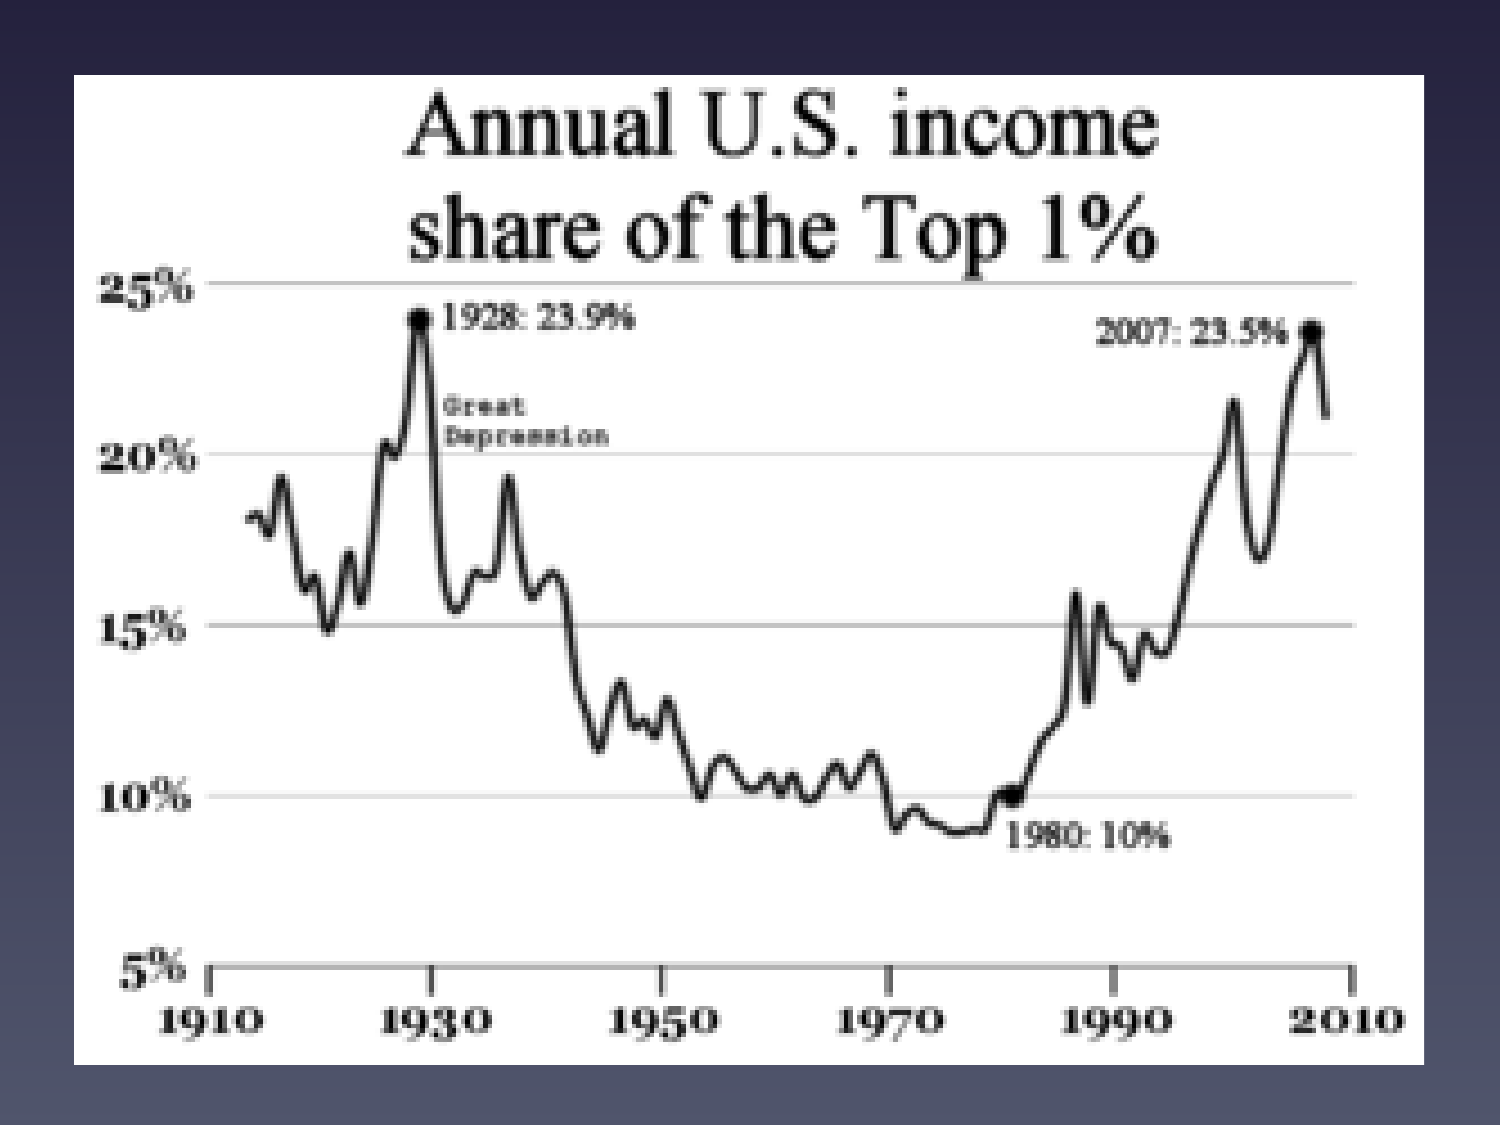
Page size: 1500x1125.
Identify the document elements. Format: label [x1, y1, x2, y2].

list [73, 74, 1425, 1065]
